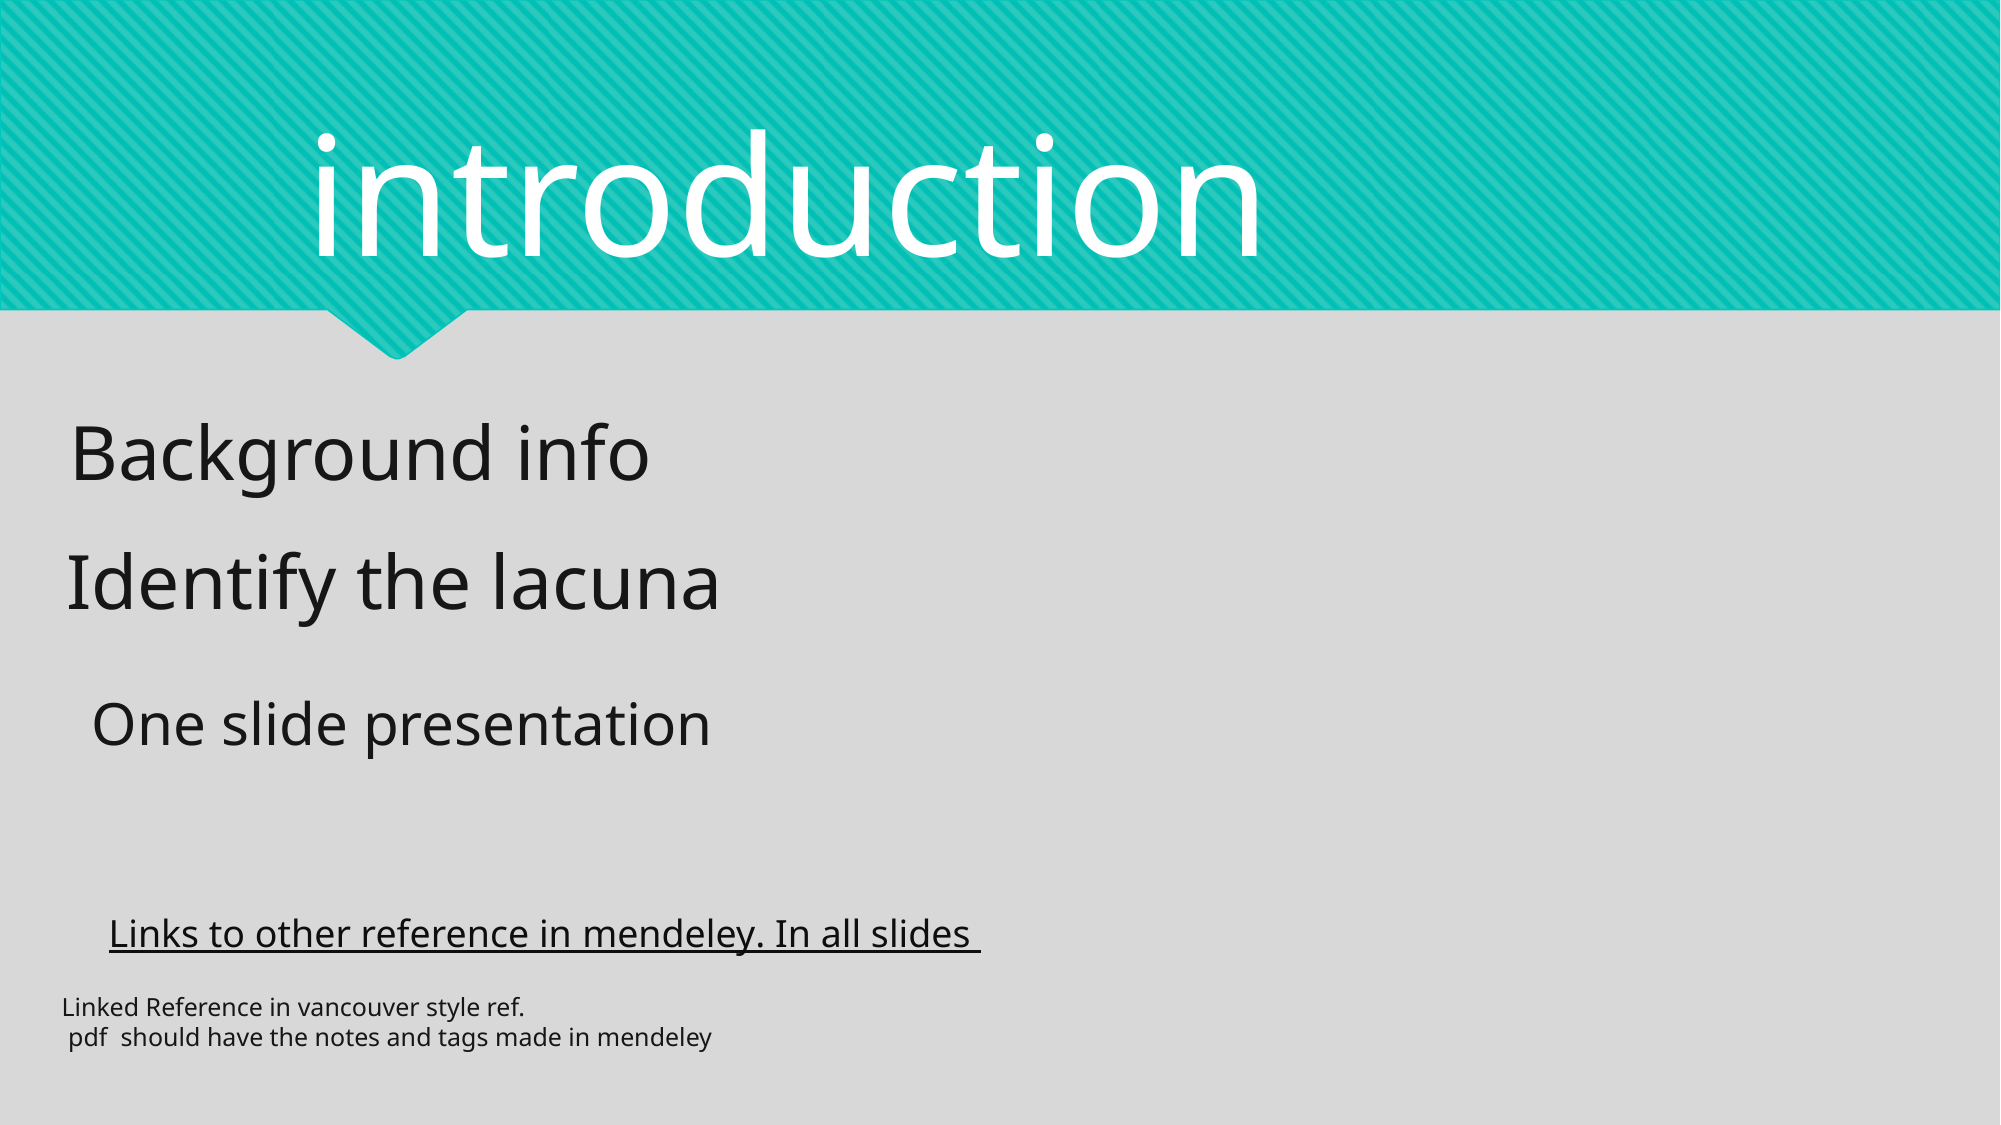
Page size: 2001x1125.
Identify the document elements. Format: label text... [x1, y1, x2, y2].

text_box Background info [54, 398, 667, 504]
text_box Identify the lacuna [51, 527, 738, 633]
text_box introduction [290, 81, 1287, 297]
text_box One slide presentation [77, 679, 728, 765]
text_box Linked Reference in vancouver style ref. pdf should have the notes and tags made in mendeley [46, 984, 1372, 1059]
text_box Links to other reference in mendeley. In all slides [93, 902, 1336, 969]
